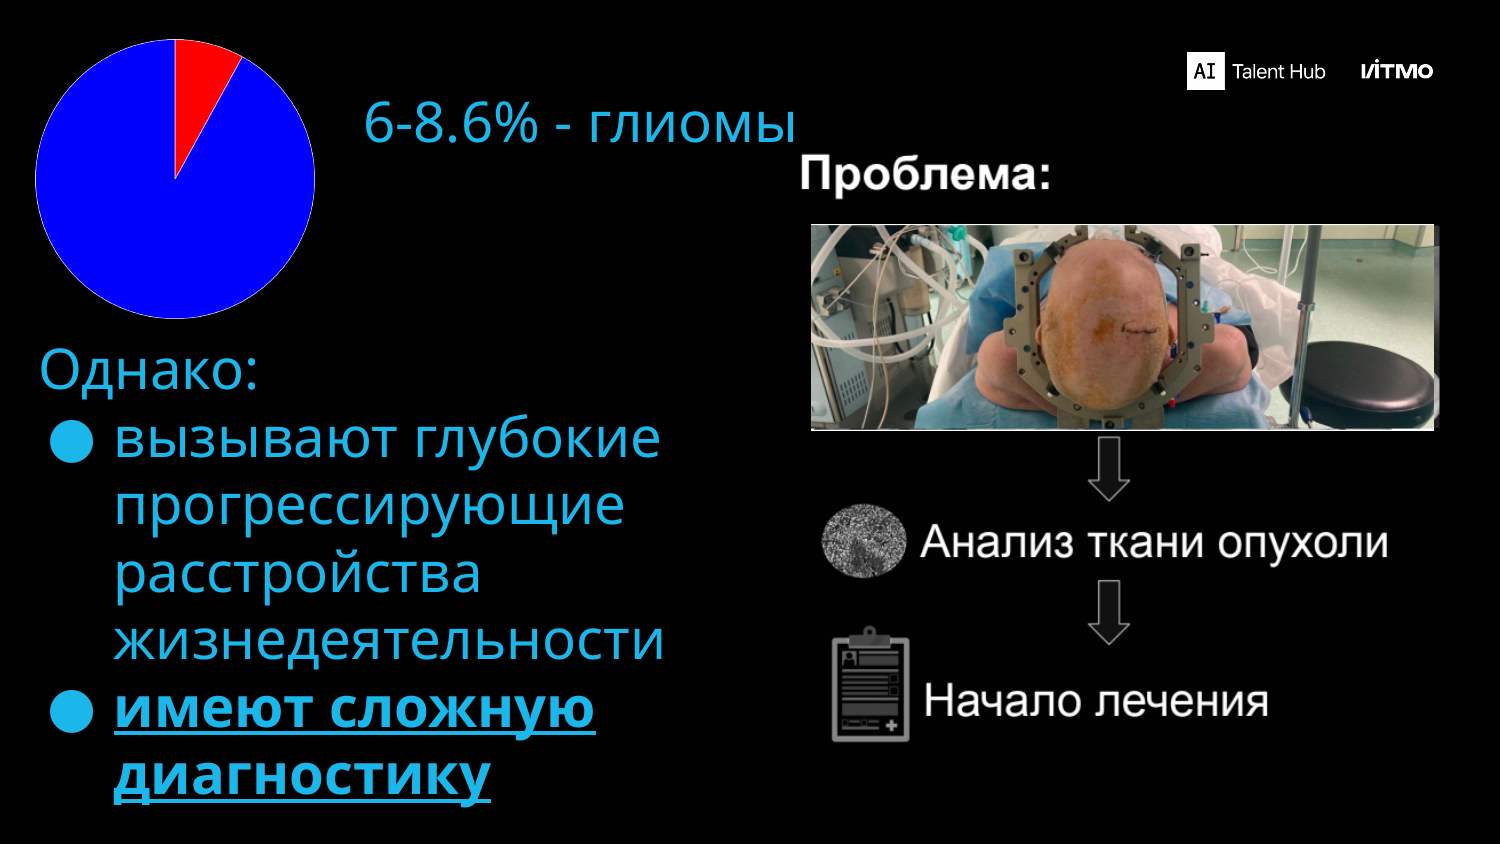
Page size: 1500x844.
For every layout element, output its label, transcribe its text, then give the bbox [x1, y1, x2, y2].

text_box Однако: вызывают глубокие прогрессирующие расстройства жизнедеятельности имеют сложную диагностику [23, 318, 772, 606]
picture [35, 39, 315, 319]
text_box 6-8.6% - глиомы [348, 71, 830, 287]
picture [777, 132, 1467, 772]
picture [1187, 51, 1433, 90]
